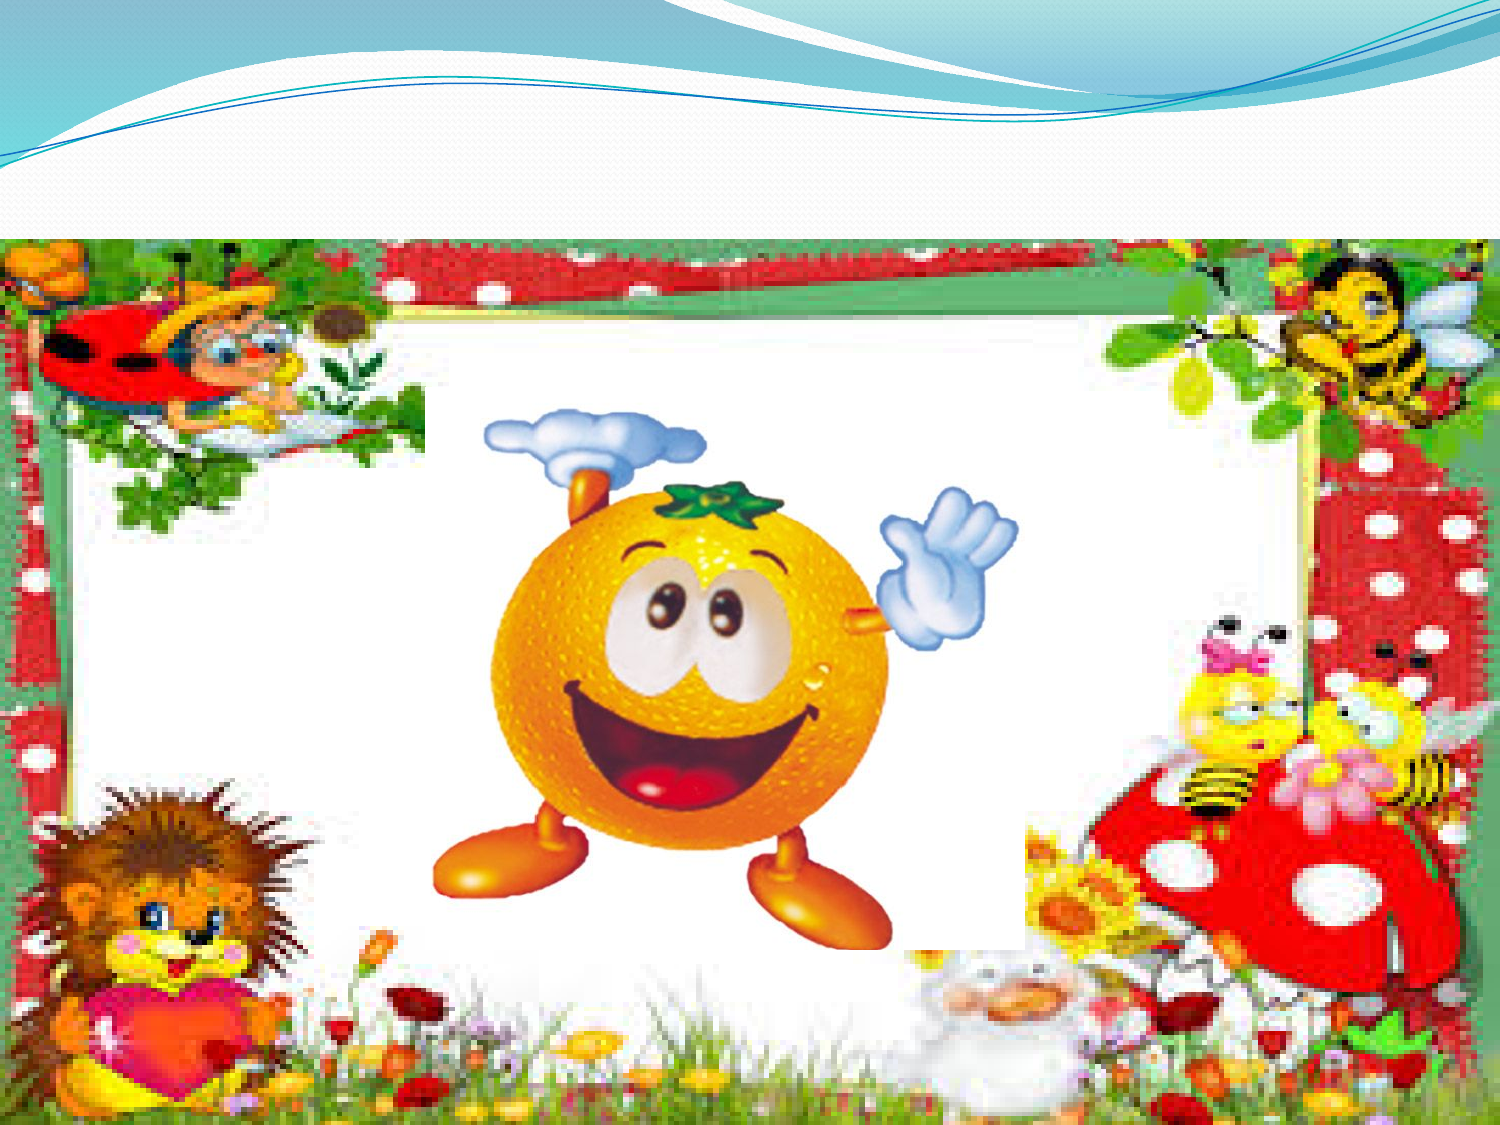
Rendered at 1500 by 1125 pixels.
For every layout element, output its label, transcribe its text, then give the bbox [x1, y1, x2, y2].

picture [424, 387, 1026, 951]
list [0, 238, 1500, 1125]
title Удачи вам и благополучия! [75, 112, 1425, 238]
